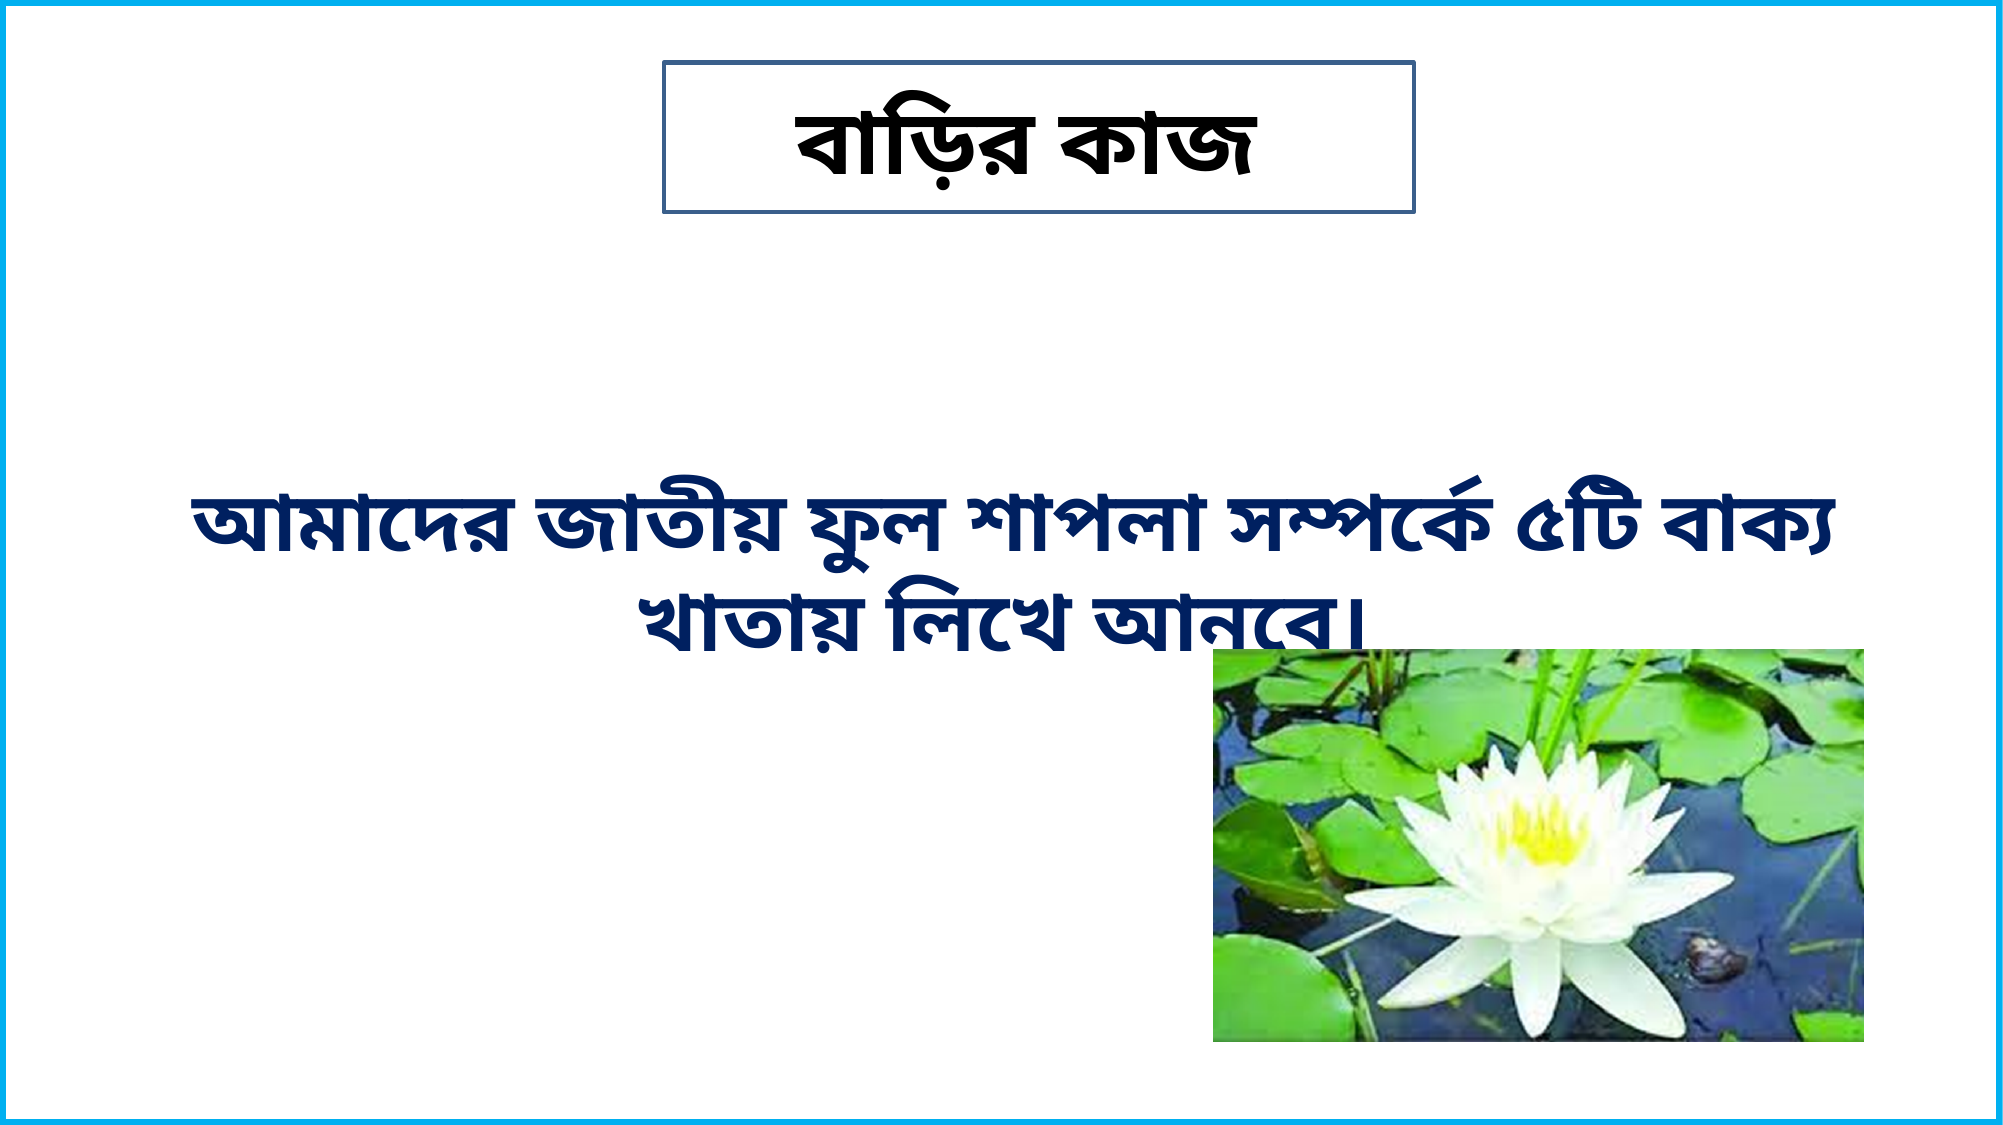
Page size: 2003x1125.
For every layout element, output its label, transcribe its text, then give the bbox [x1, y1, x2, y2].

picture [1213, 649, 1865, 1042]
text_box [0, 0, 2003, 1125]
text_box আমাদের জাতীয় ফুল শাপলা সম্পর্কে ৫টি বাক্য খাতায় লিখে আনবে। [63, 460, 1964, 676]
